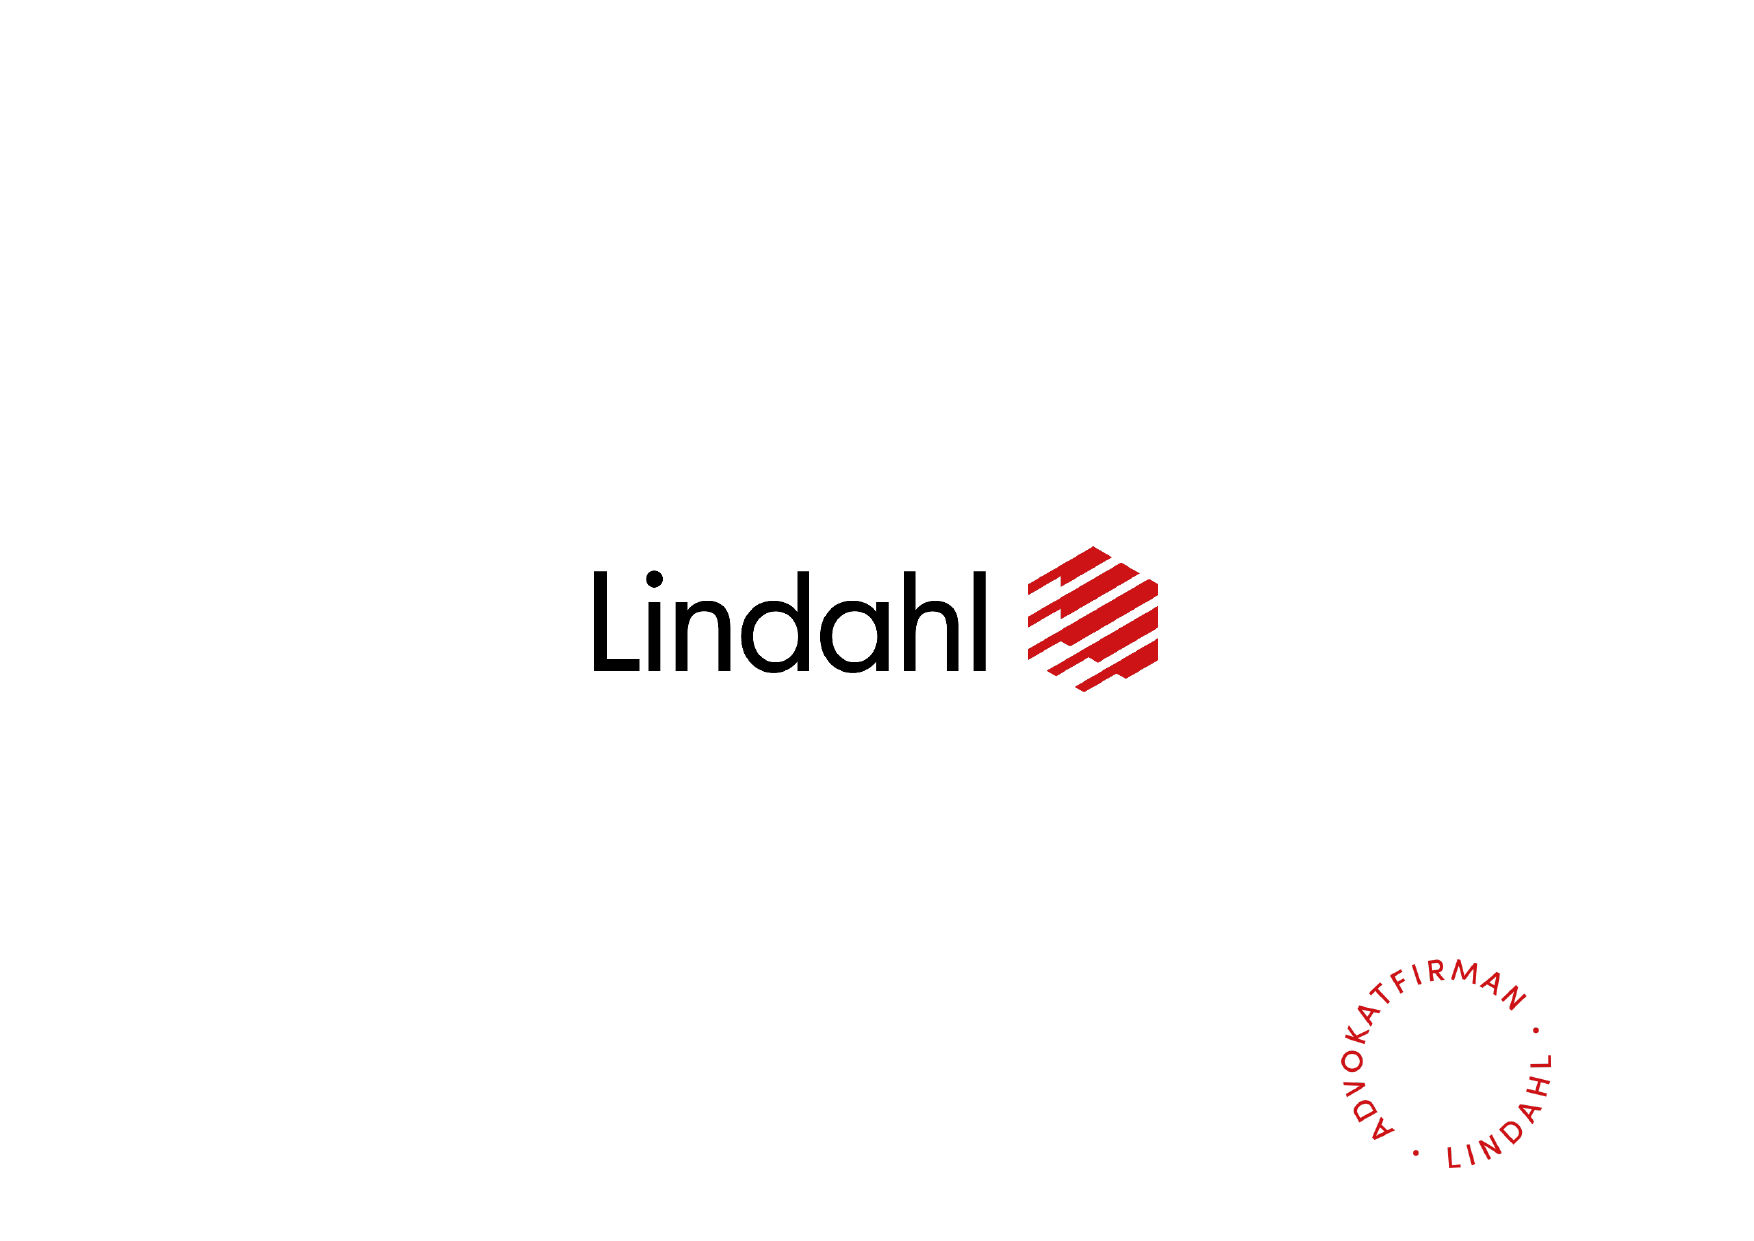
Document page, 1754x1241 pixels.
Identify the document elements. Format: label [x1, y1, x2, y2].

picture [594, 546, 1158, 692]
picture [1341, 959, 1551, 1168]
